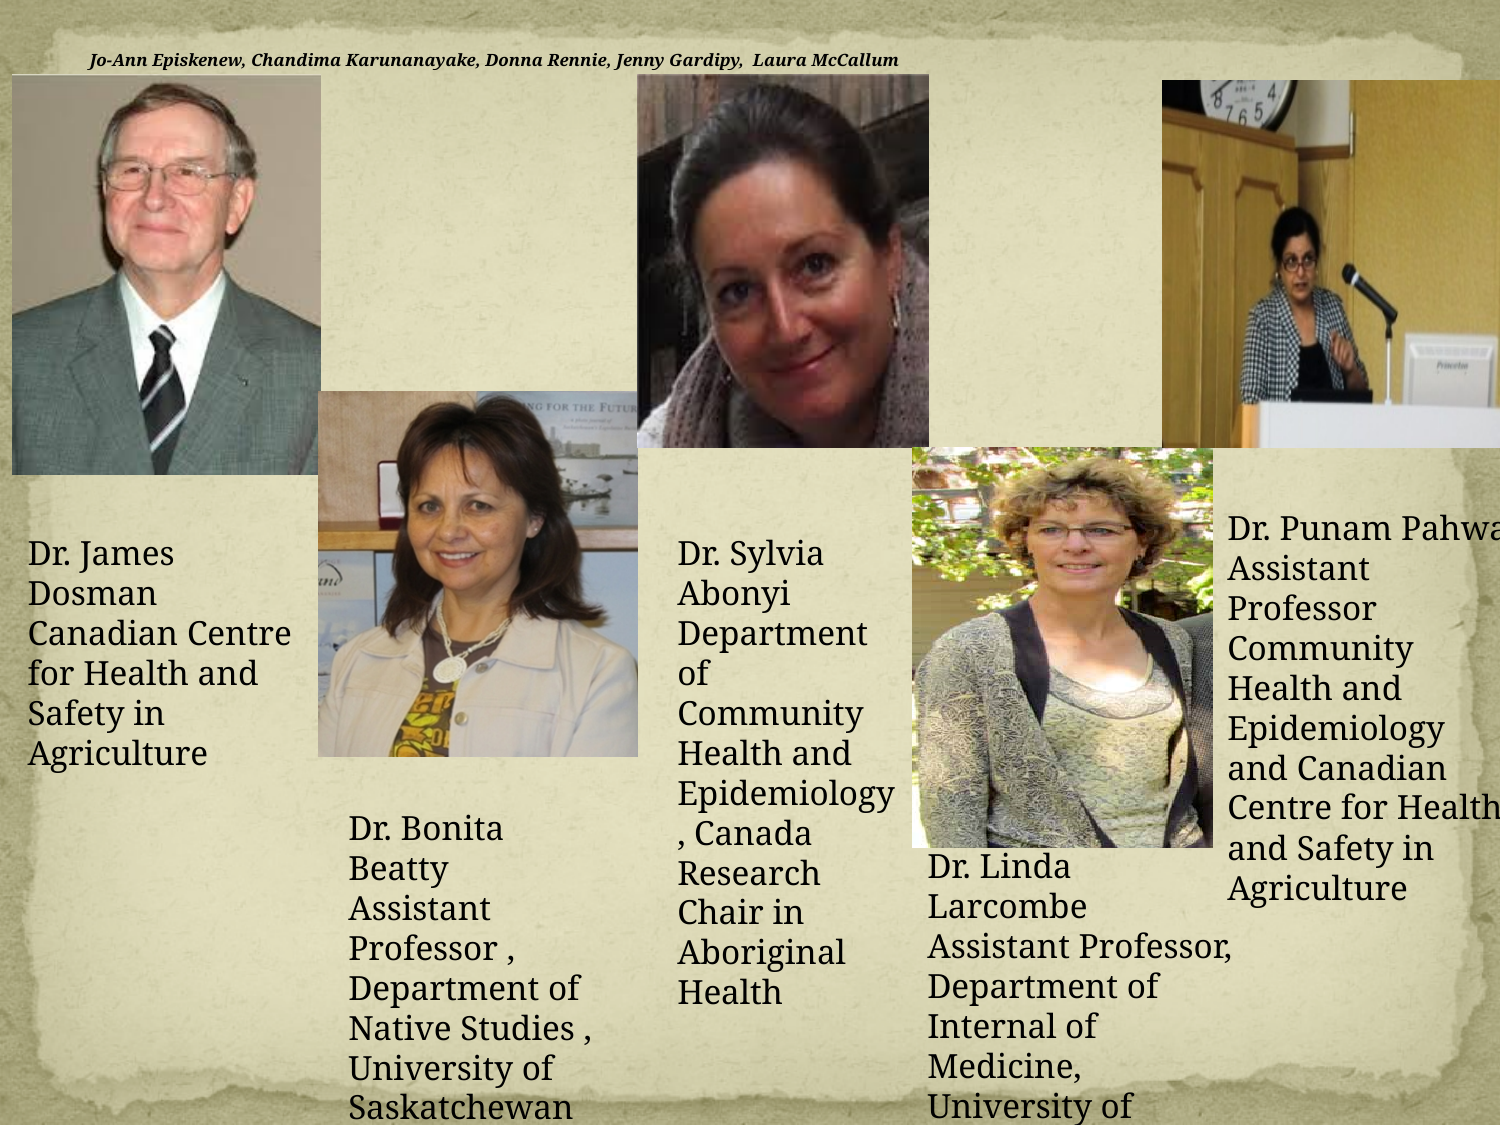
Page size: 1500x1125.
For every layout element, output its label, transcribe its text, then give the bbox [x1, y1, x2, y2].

text_box Dr. James Dosman Canadian Centre for Health and Safety in Agriculture [12, 524, 319, 780]
text_box Dr. Punam Pahwa Assistant Professor Community Health and Epidemiology and Canadian Centre for Health and Safety in Agriculture [1212, 499, 1500, 914]
text_box Dr. Sylvia Abonyi Department of Community Health and Epidemiology , Canada Research Chair in Aboriginal Health [662, 524, 912, 1019]
title Jo-Ann Episkenew, Chandima Karunanayake, Donna Rennie, Jenny Gardipy, Laura McCallum [74, 0, 1425, 100]
text_box Dr. Bonita Beatty Assistant Professor , Department of Native Studies , University of Saskatchewan [333, 799, 625, 1125]
text_box Dr. Linda Larcombe Assistant Professor, Department of Internal of Medicine, University of Manitoba [912, 854, 1250, 1125]
picture [12, 74, 1500, 846]
